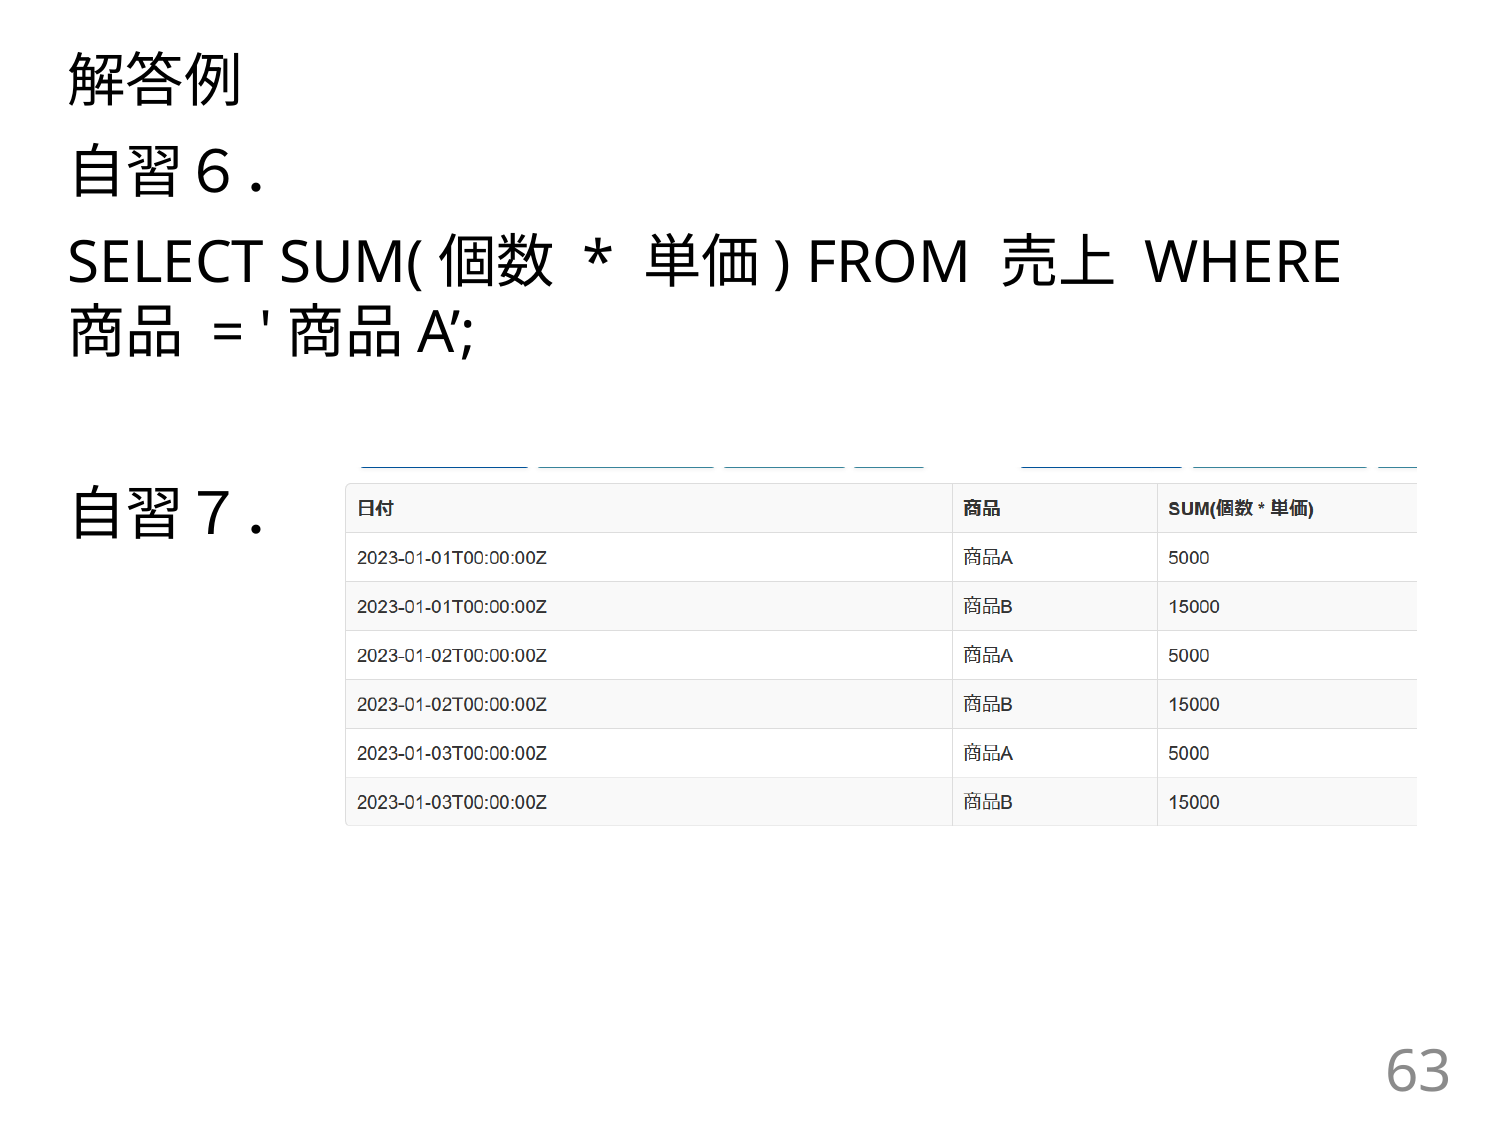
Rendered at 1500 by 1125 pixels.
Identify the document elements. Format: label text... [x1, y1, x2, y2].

list 解答例 自習６． SELECT SUM(個数 * 単価) FROM 売上 WHERE 商品 = '商品A’; 自習７． [52, 35, 1441, 1014]
picture [336, 467, 1417, 833]
slide_number 63 [1129, 1042, 1467, 1103]
